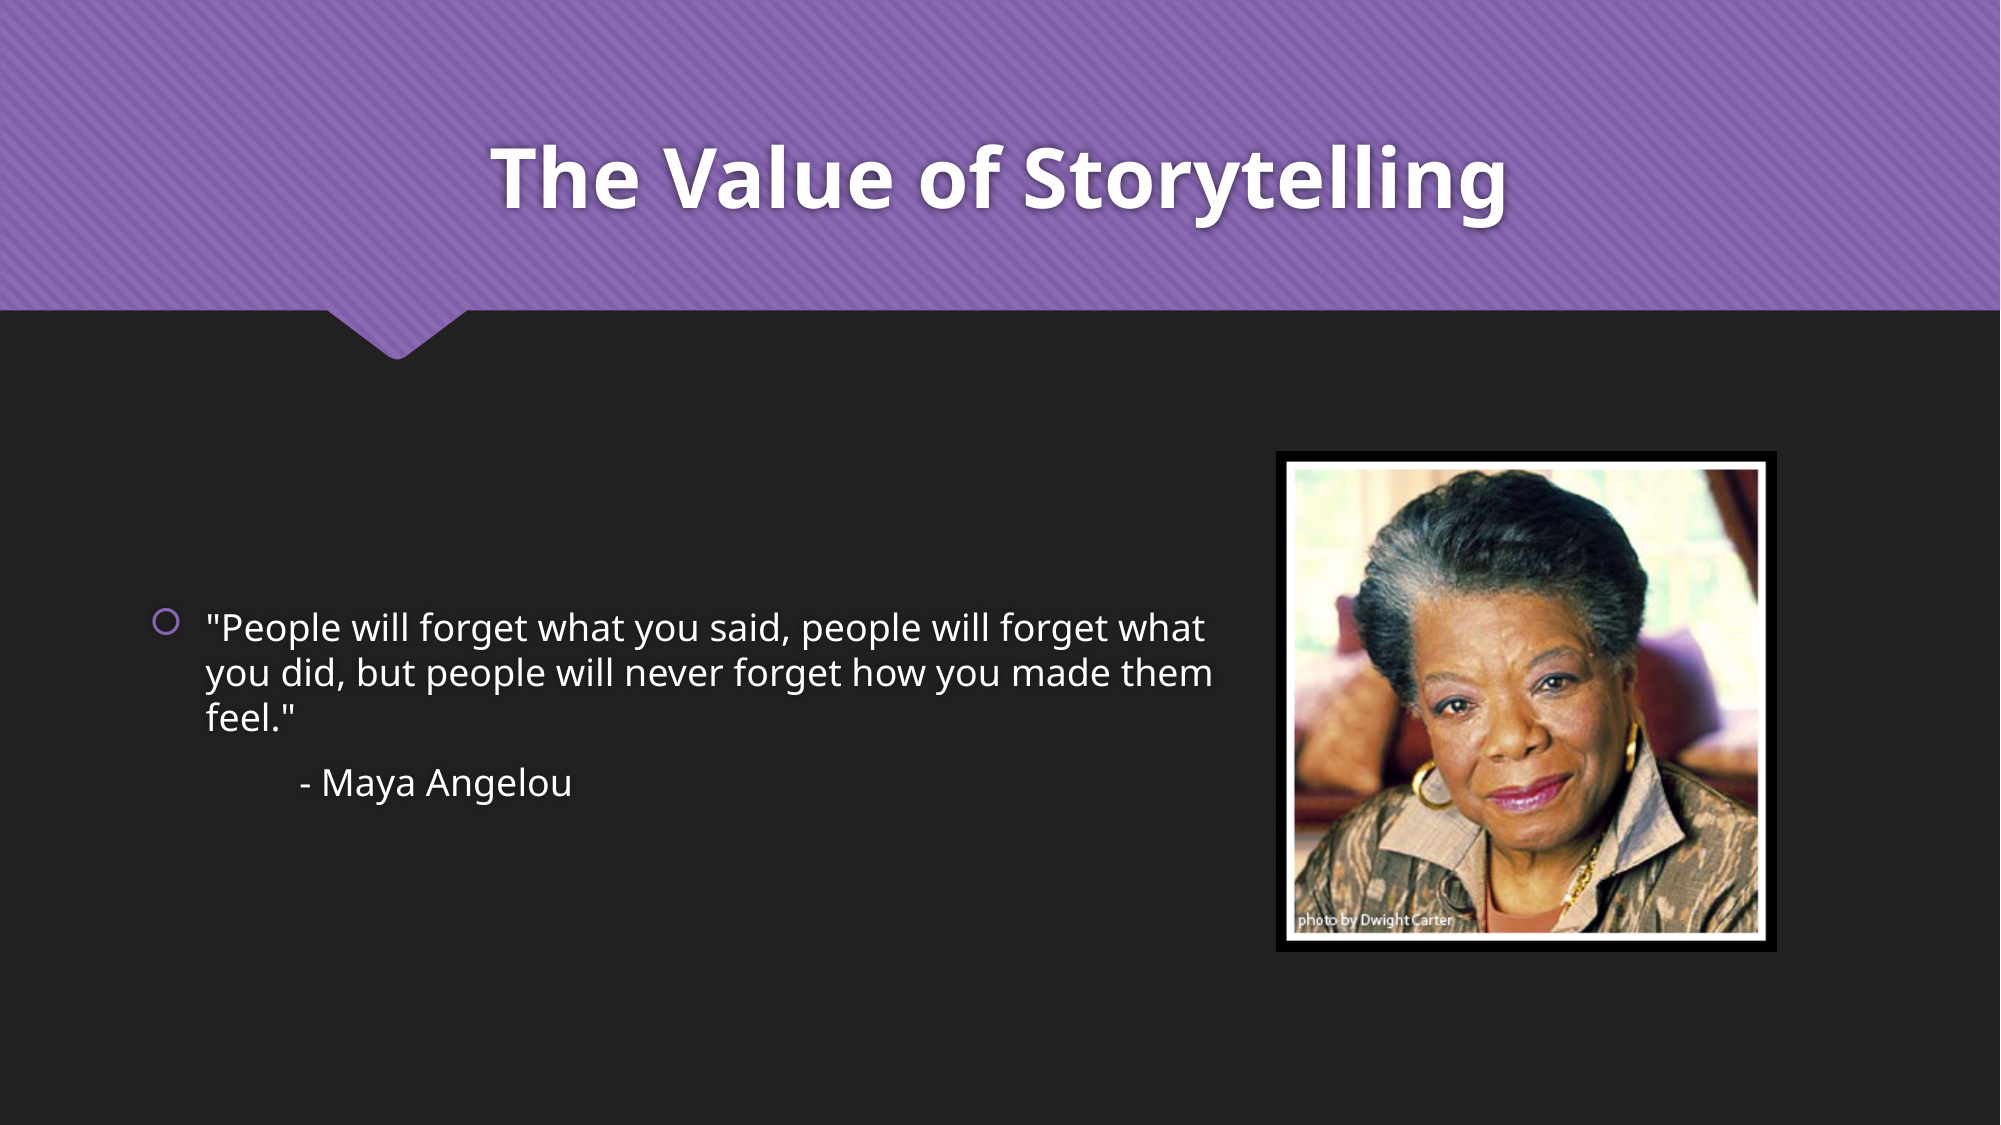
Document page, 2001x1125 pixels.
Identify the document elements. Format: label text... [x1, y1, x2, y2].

title The Value of Storytelling [132, 73, 1868, 233]
picture [1276, 450, 1777, 952]
list "People will forget what you said, people will forget what you did, but people will never forget how you made them feel." - Maya Angelou [134, 364, 1250, 1043]
